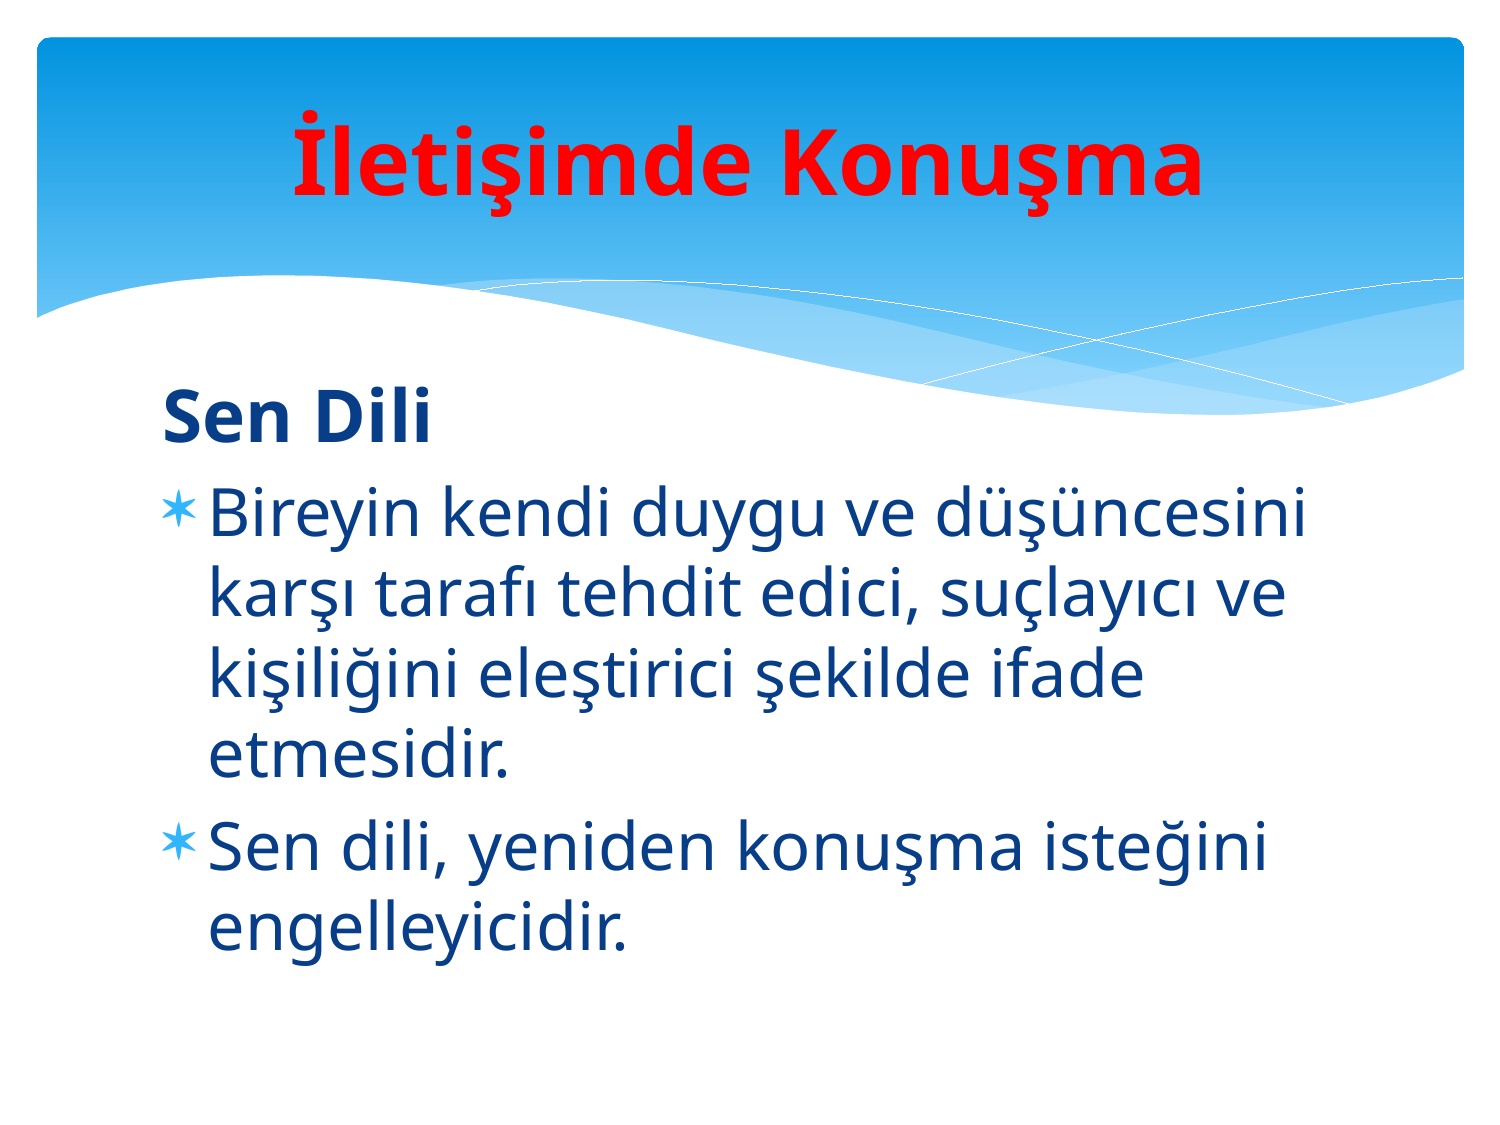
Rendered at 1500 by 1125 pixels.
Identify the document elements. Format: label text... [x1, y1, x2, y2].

list Sen Dili Bireyin kendi duygu ve düşüncesini karşı tarafı tehdit edici, suçlayıcı ve kişiliğini eleştirici şekilde ifade etmesidir. Sen dili, yeniden konuşma isteğini engelleyicidir. [147, 361, 1363, 1059]
title İletişimde Konuşma [75, 55, 1425, 261]
